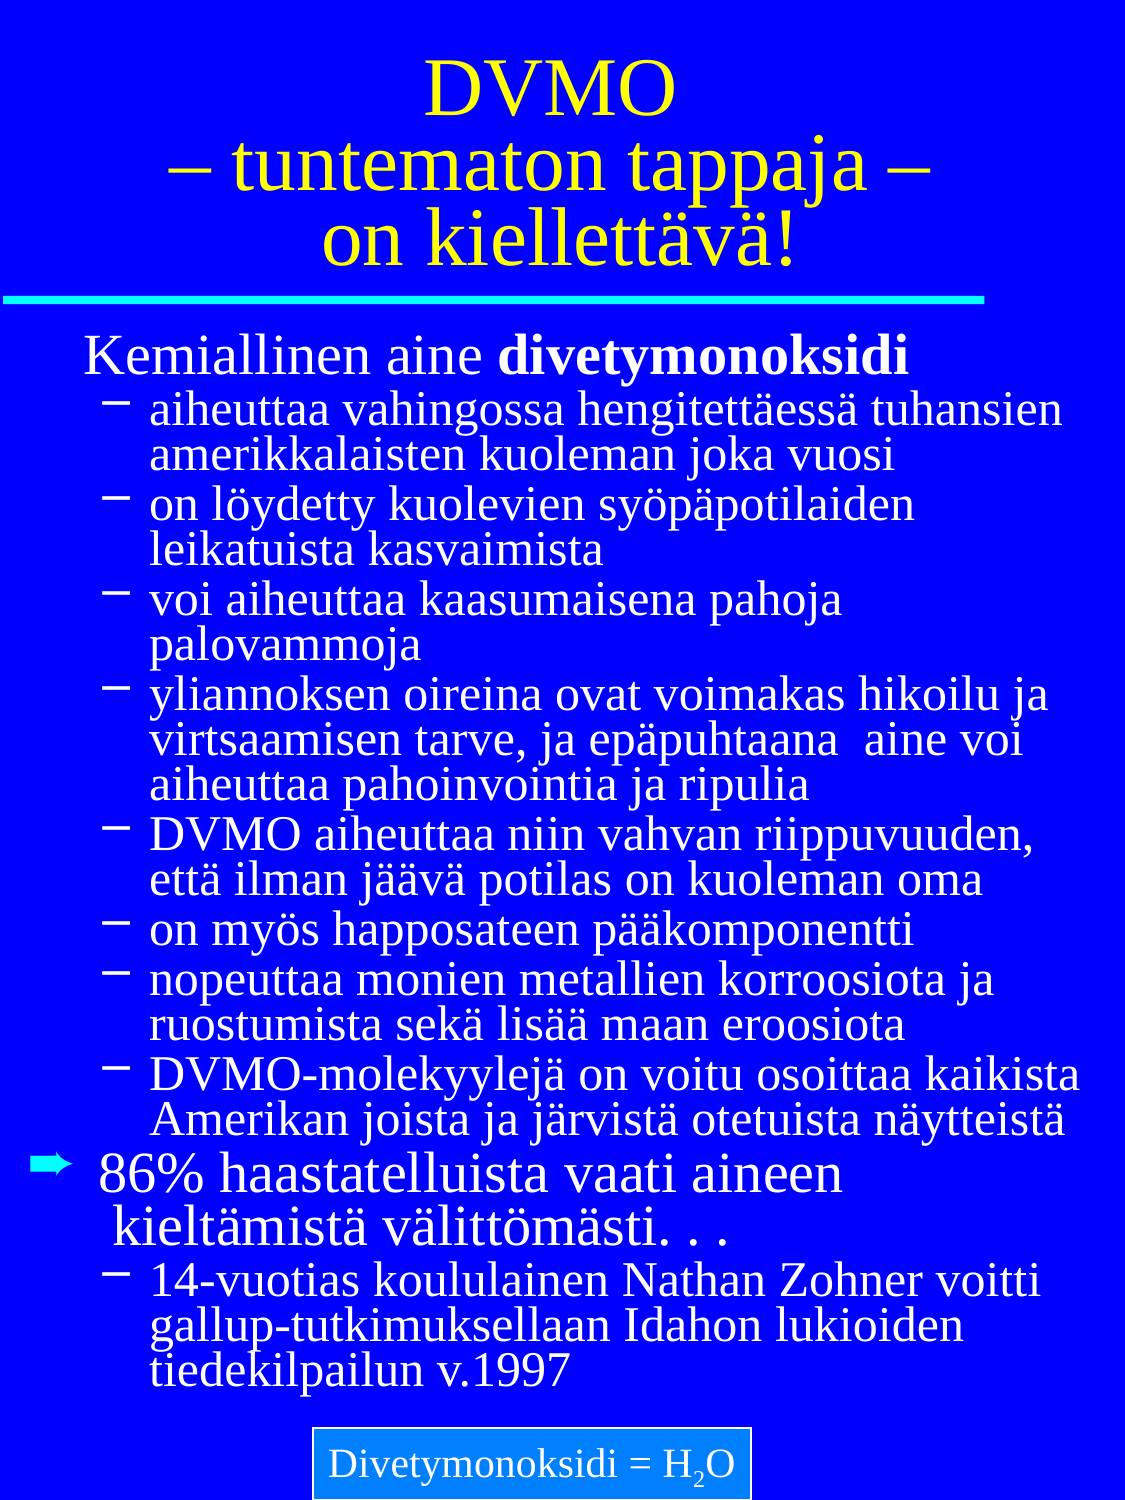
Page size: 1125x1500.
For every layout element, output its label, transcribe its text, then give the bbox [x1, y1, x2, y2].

list Kemiallinen aine divetymonoksidi aiheuttaa vahingossa hengitettäessä tuhansien amerikkalaisten kuoleman joka vuosi on löydetty kuolevien syöpäpotilaiden leikatuista kasvaimista voi aiheuttaa kaasumaisena pahoja palovammoja yliannoksen oireina ovat voimakas hikoilu ja virtsaamisen tarve, ja epäpuhtaana aine voi aiheuttaa pahoinvointia ja ripulia DVMO aiheuttaa niin vahvan riippuvuuden, että ilman jäävä potilas on kuoleman oma on myös happosateen pääkomponentti nopeuttaa monien metallien korroosiota ja ruostumista sekä lisää maan eroosiota DVMO-molekyylejä on voitu osoittaa kaikista Amerikan joista ja järvistä otetuista näytteistä 86% haastatelluista vaati aineen kieltämistä välittömästi. . . 14-vuotias koululainen Nathan Zohner voitti gallup-tutkimuksellaan Idahon lukioiden tiedekilpailun v.1997 [11, 324, 1125, 1226]
title DVMO – tuntematon tappaja – on kiellettävä! [46, 45, 1076, 288]
text_box Divetymonoksidi = H2O [313, 1428, 751, 1500]
